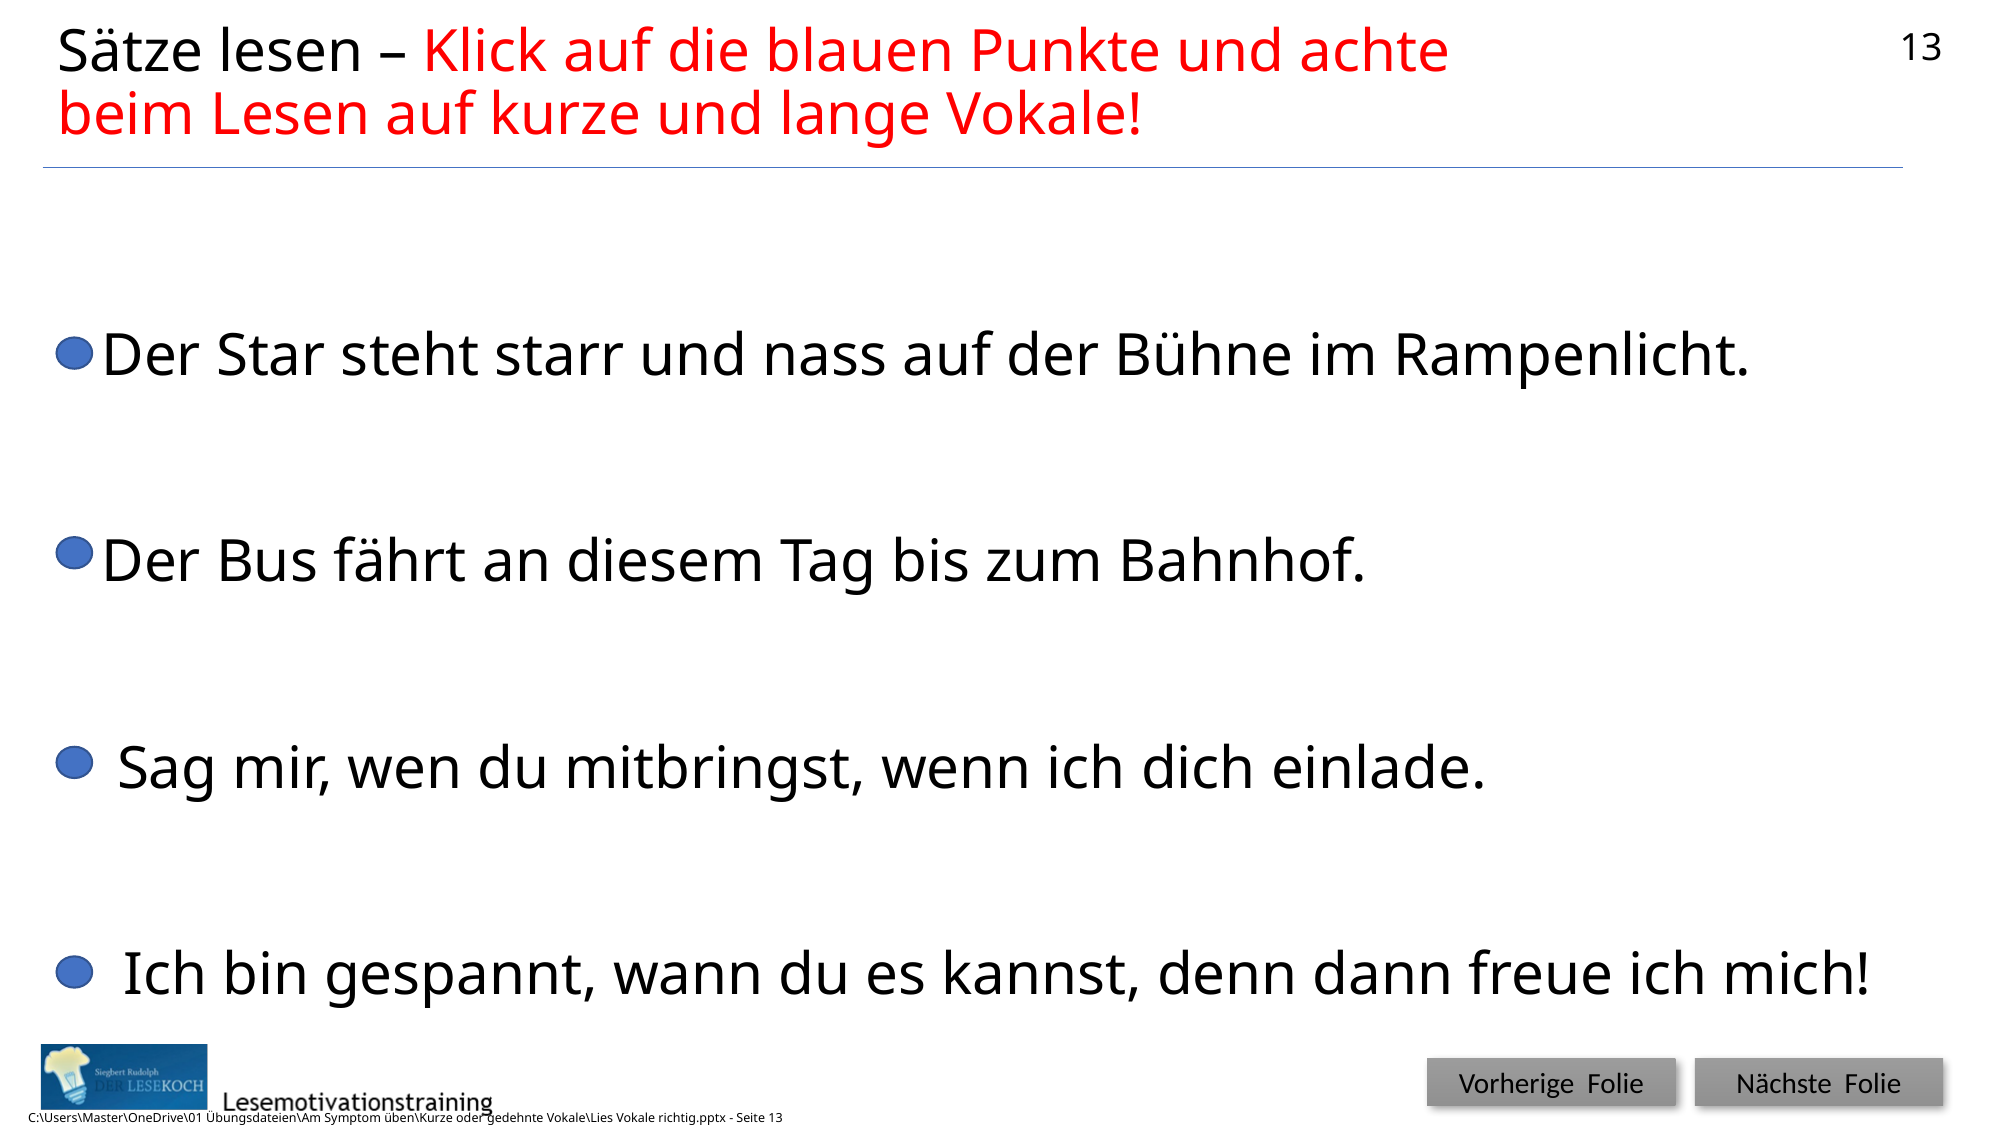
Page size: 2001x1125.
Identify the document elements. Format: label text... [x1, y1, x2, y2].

text_box [55, 536, 94, 570]
text_box [55, 745, 94, 780]
slide_number 13 [1507, 15, 1958, 76]
text_box [55, 955, 94, 989]
picture [40, 1044, 508, 1102]
text_box Der Bus fährt an diesem Tag bis zum Bahnhof. [86, 516, 1382, 601]
text_box C:\Users\Master\OneDrive\01 Übungsdateien\Am Symptom üben\Kurze oder gedehnte Vokale\Lies Vokale richtig.pptx - Seite 13 [13, 1102, 798, 1125]
text_box Ich bin gespannt, wann du es kannst, denn dann freue ich mich! [108, 928, 1887, 1014]
text_box [55, 336, 94, 370]
text_box Sag mir, wen du mitbringst, wenn ich dich einlade. [102, 722, 1502, 808]
title Sätze lesen – Klick auf die blauen Punkte und achte beim Lesen auf kurze und lange Vokale! [42, 13, 1877, 87]
text_box Der Star steht starr und nass auf der Bühne im Rampenlicht. [86, 309, 1767, 395]
